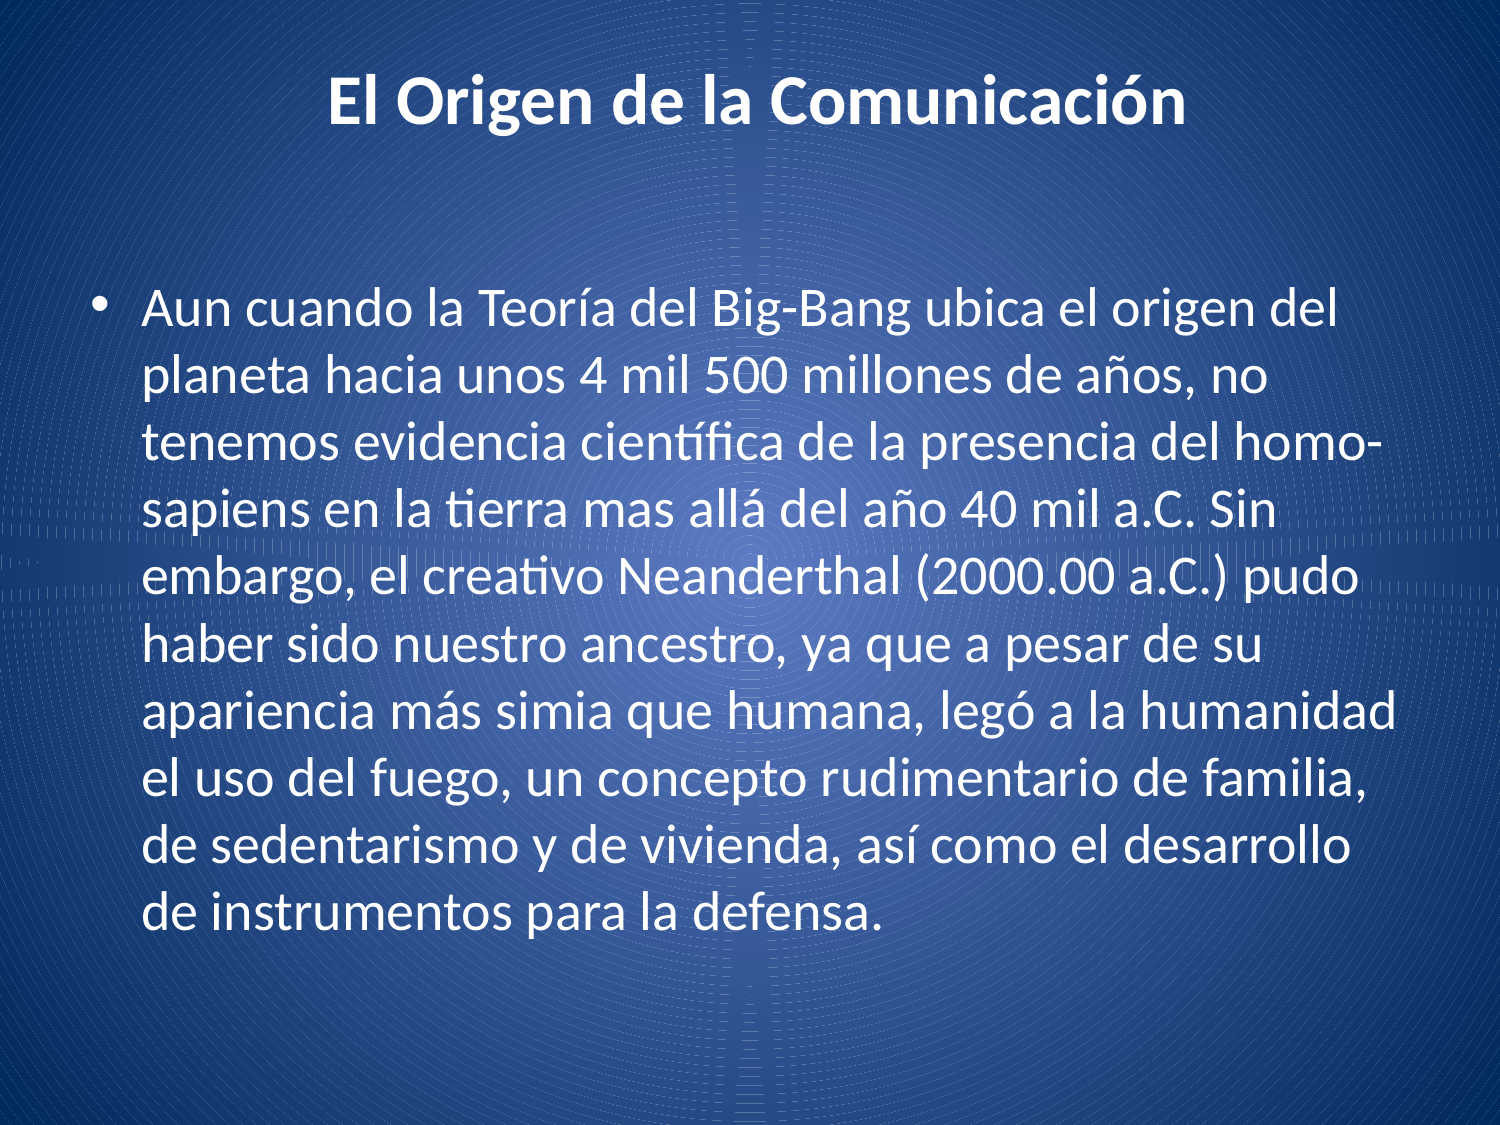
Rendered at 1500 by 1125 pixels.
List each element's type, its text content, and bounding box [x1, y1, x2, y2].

title El Origen de la Comunicación [75, 45, 1425, 233]
list Aun cuando la Teoría del Big-Bang ubica el origen del planeta hacia unos 4 mil 500 millones de años, no tenemos evidencia científica de la presencia del homo-sapiens en la tierra mas allá del año 40 mil a.C. Sin embargo, el creativo Neanderthal (2000.00 a.C.) pudo haber sido nuestro ancestro, ya que a pesar de su apariencia más simia que humana, legó a la humanidad el uso del fuego, un concepto rudimentario de familia, de sedentarismo y de vivienda, así como el desarrollo de instrumentos para la defensa. [75, 262, 1425, 1005]
